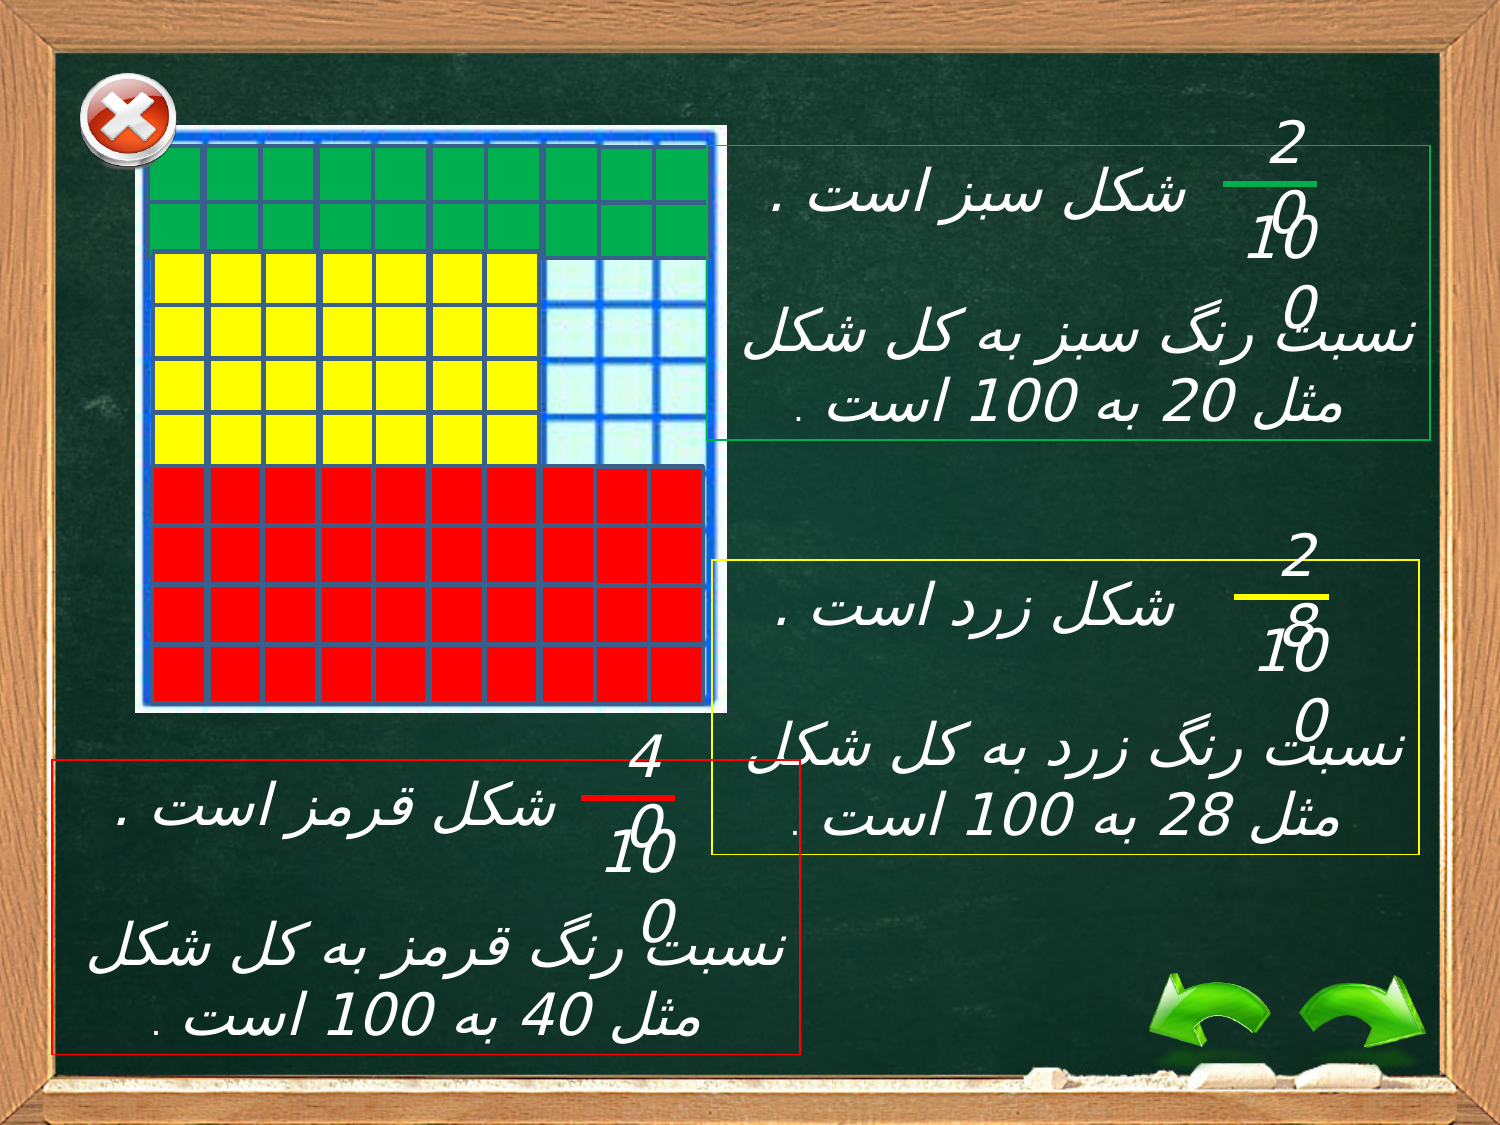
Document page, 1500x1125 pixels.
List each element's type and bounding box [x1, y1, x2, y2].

text_box [773, 510, 1358, 858]
text_box [152, 251, 540, 466]
text_box [151, 465, 703, 705]
picture [0, 0, 1500, 1125]
text_box [122, 711, 730, 1058]
text_box [773, 97, 1364, 444]
text_box [147, 145, 709, 259]
